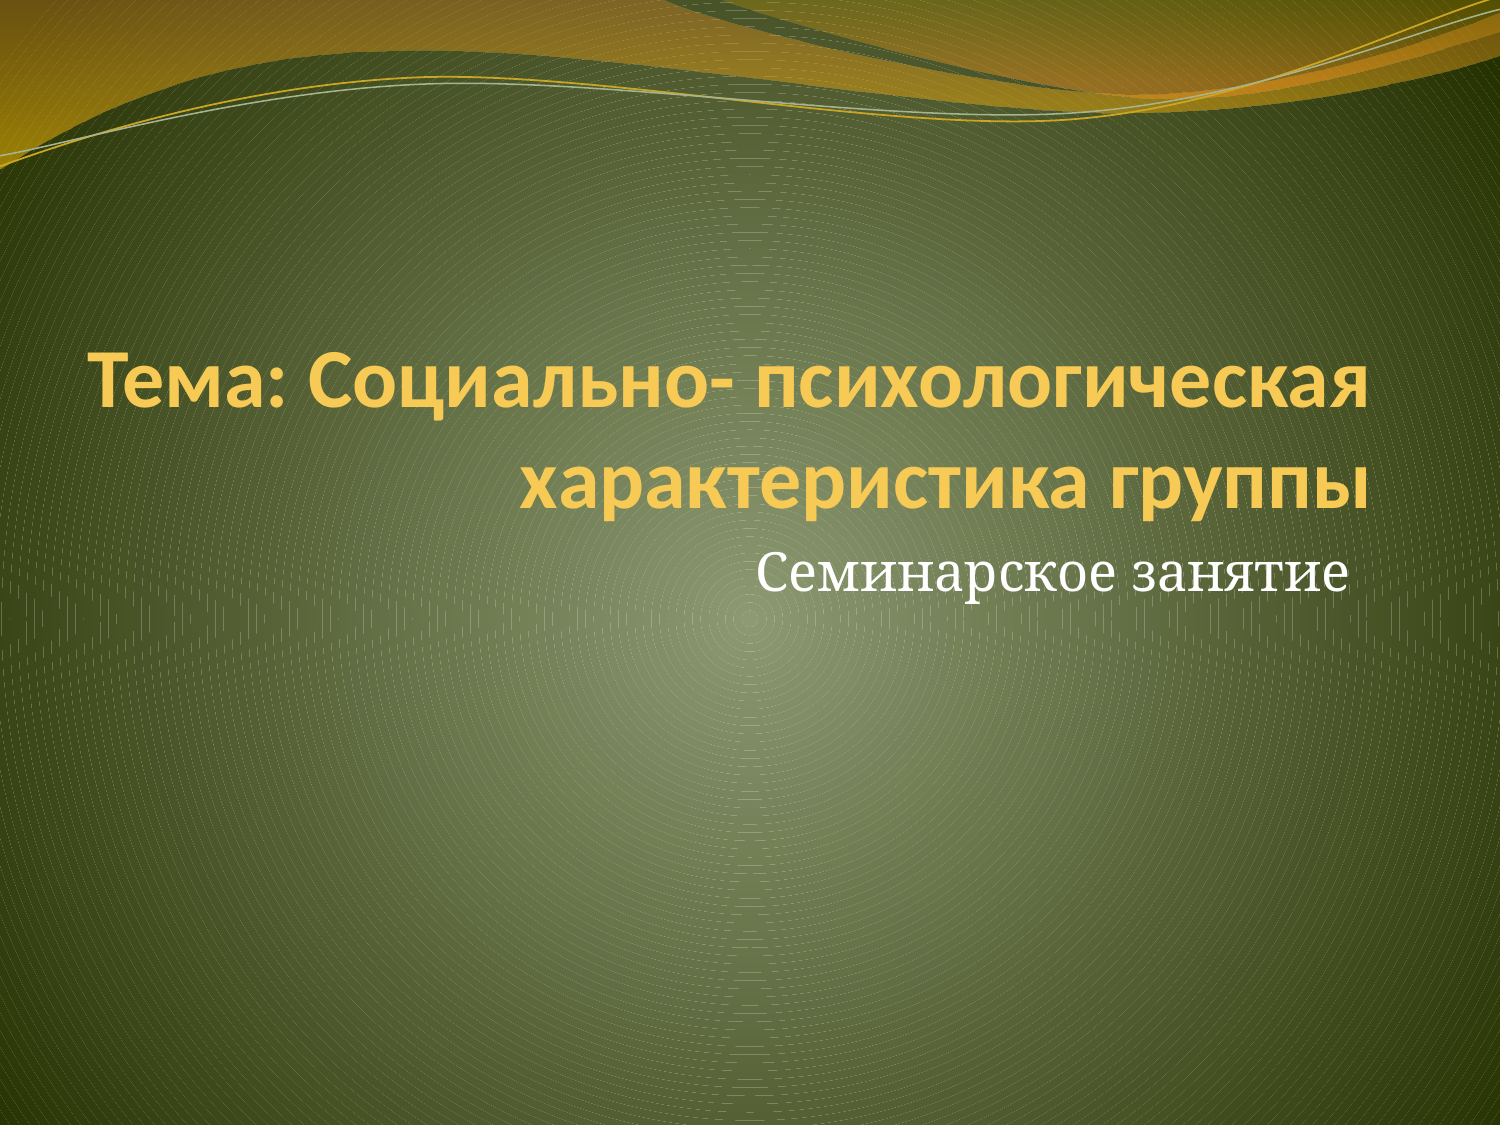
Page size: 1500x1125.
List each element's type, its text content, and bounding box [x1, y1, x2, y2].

subtitle Семинарское занятие [87, 529, 1376, 818]
title Тема: Социально- психологическая характеристика группы [87, 224, 1376, 525]
